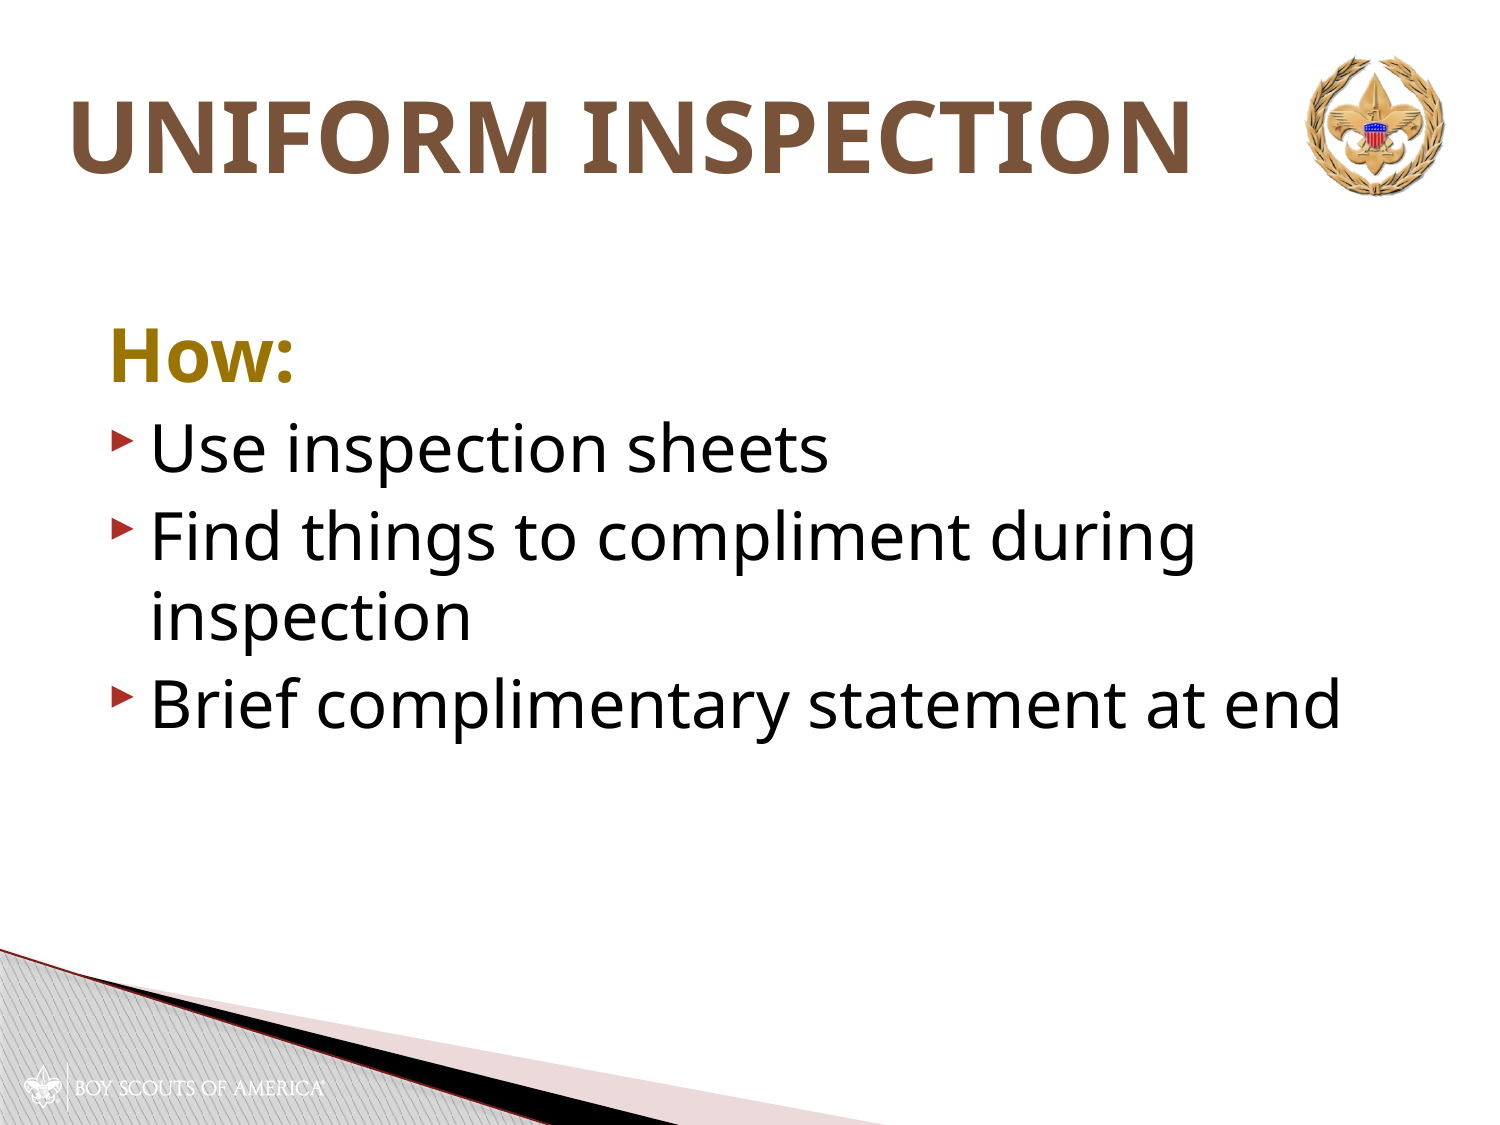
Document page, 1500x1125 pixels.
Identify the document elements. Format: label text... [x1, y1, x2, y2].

list How: Use inspection sheets Find things to compliment during inspection Brief complimentary statement at end [74, 299, 1500, 1043]
picture [1299, 49, 1449, 201]
picture [24, 1062, 325, 1112]
title Uniform Inspection [50, 12, 1400, 255]
